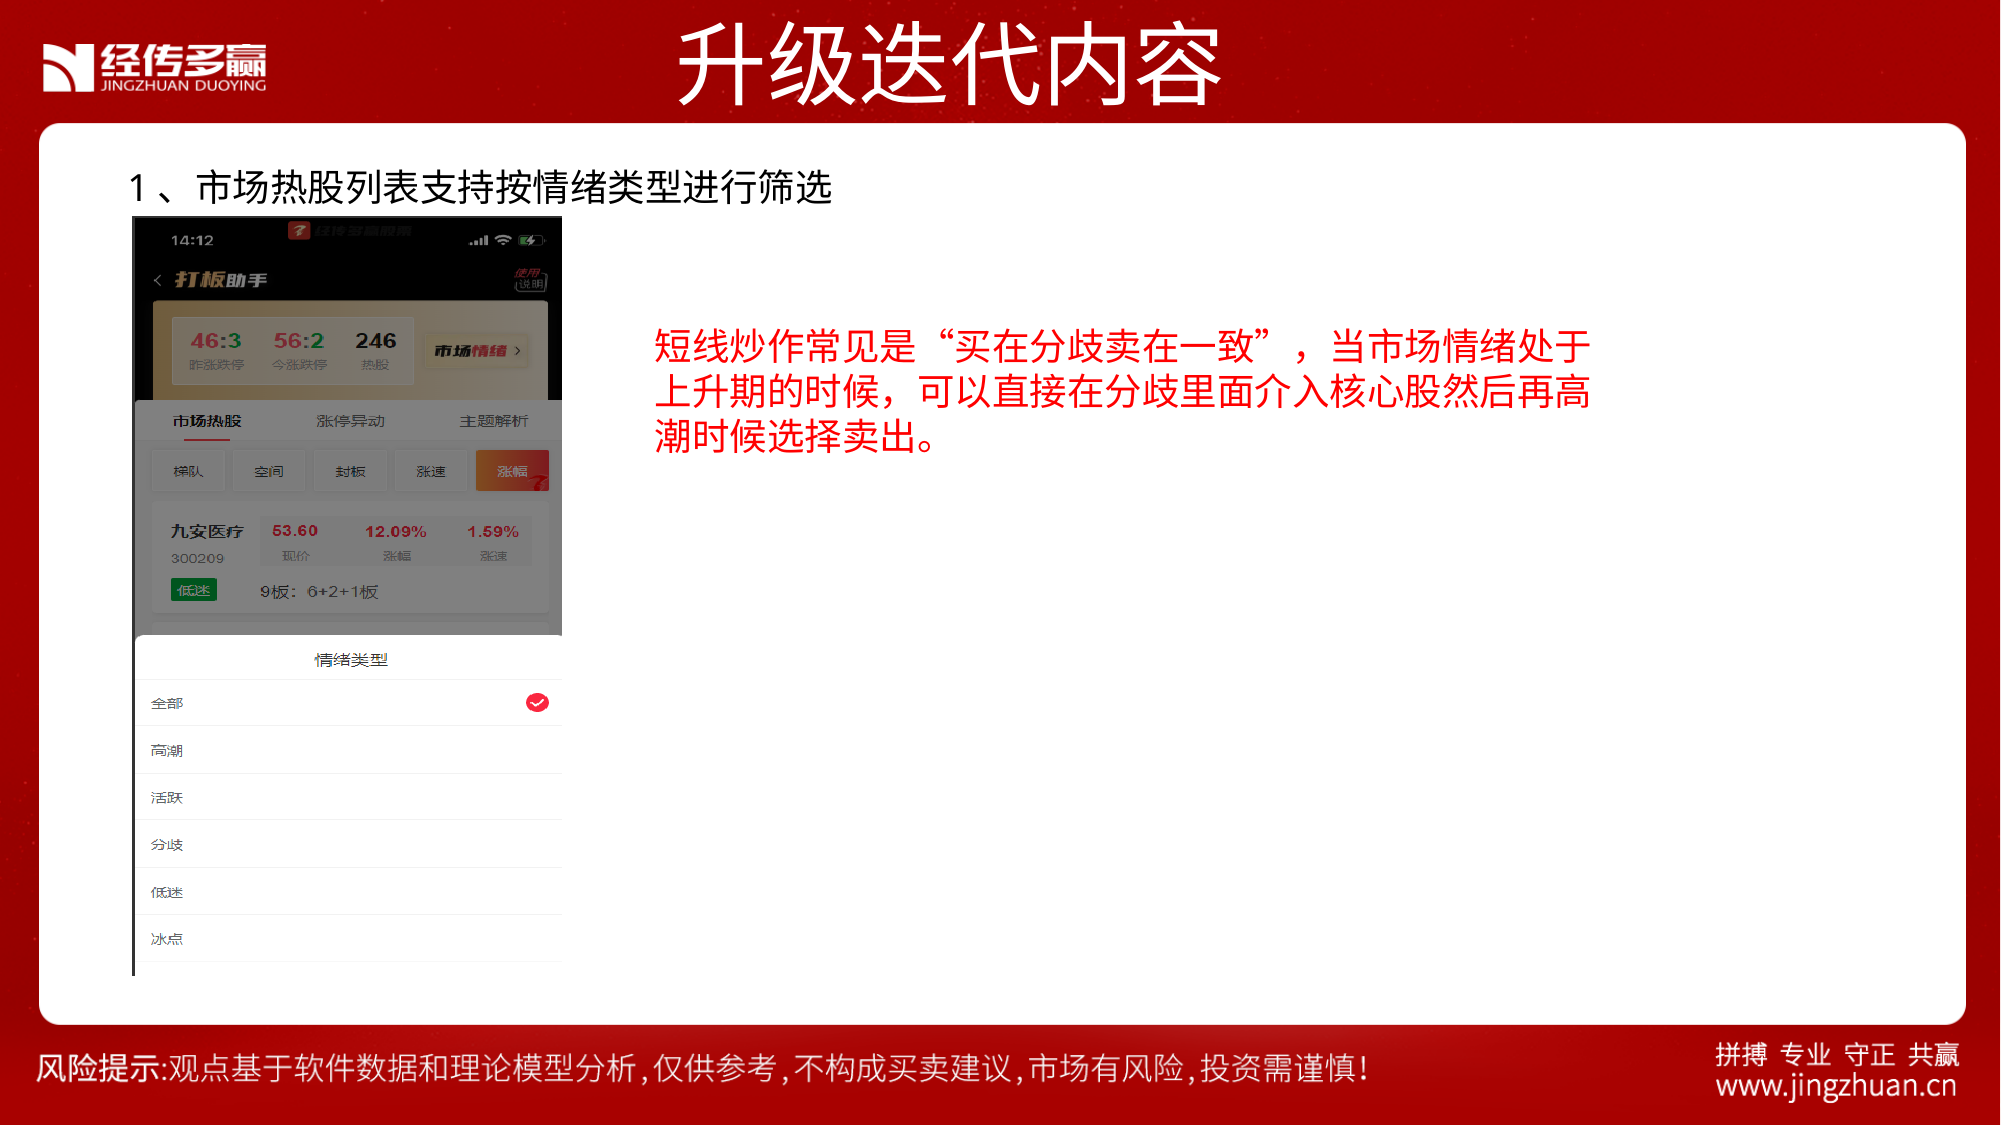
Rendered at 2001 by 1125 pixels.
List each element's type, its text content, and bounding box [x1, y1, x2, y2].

text_box 1、市场热股列表支持按情绪类型进行筛选 [112, 156, 936, 217]
text_box 短线炒作常见是“买在分歧卖在一致”，当市场情绪处于上升期的时候，可以直接在分歧里面介入核心股然后再高潮时候选择卖出。 [640, 315, 1641, 466]
text_box 升级迭代内容 [487, 0, 1414, 125]
picture [0, 0, 2001, 1125]
